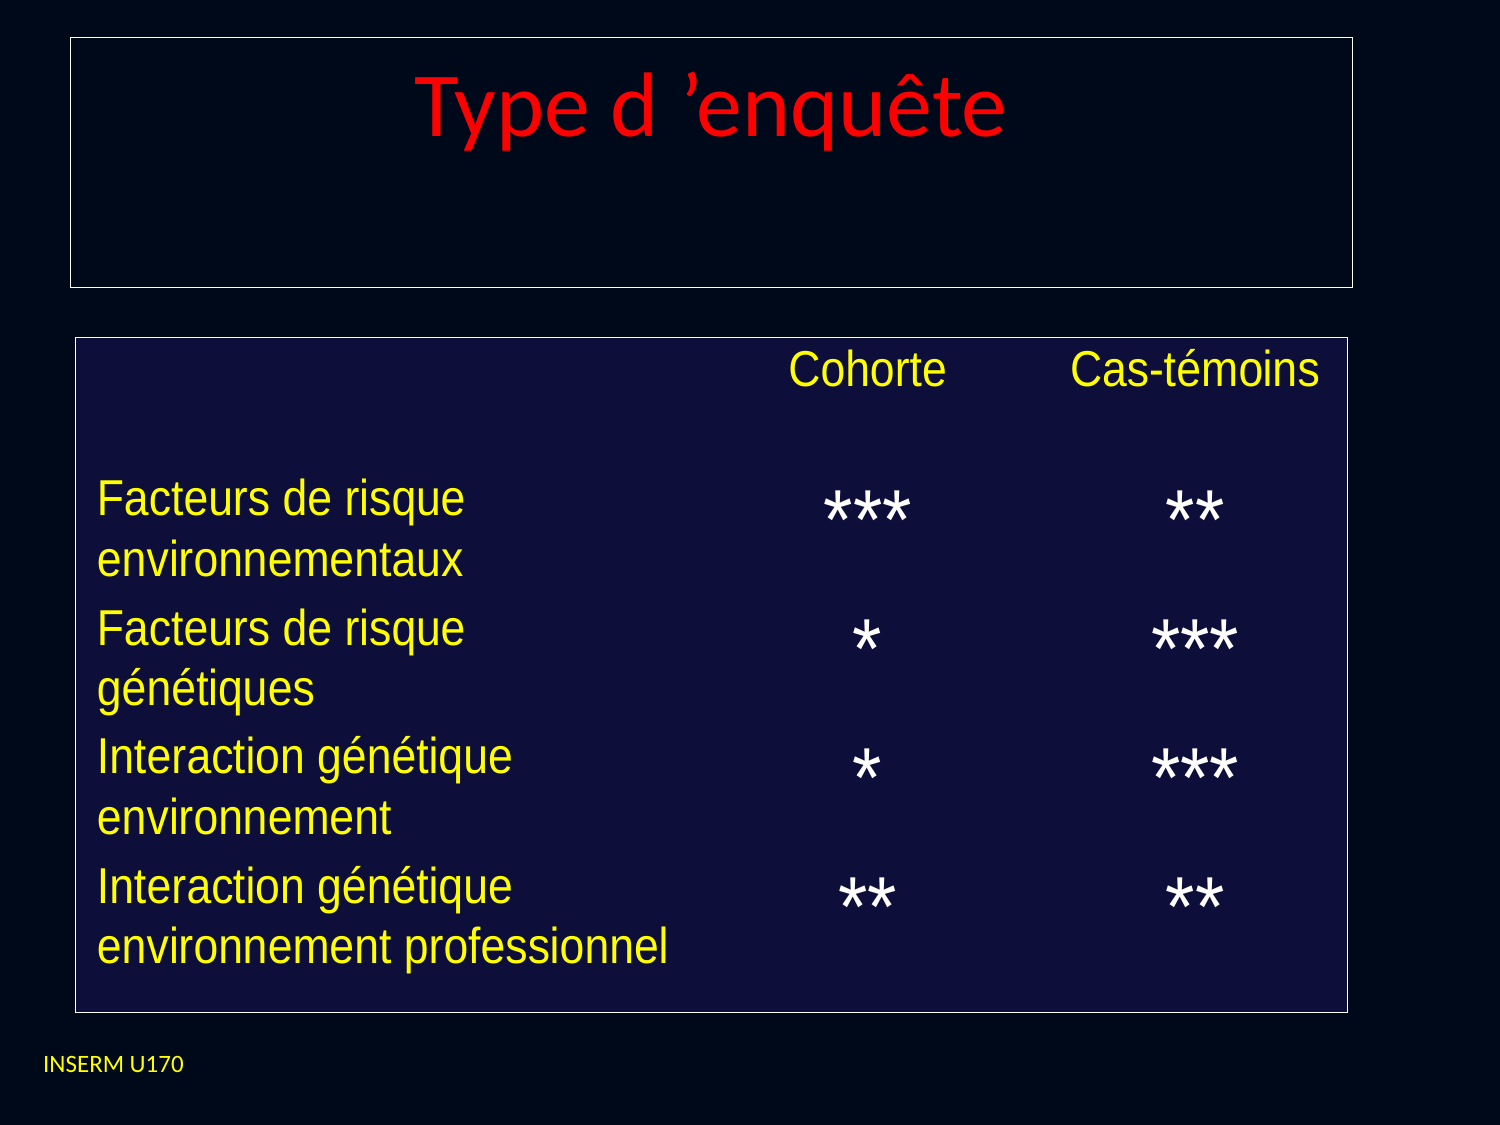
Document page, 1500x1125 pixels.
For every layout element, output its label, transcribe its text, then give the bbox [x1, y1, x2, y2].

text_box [74, 337, 1348, 1013]
slide_number INSERM U170 [28, 1025, 317, 1100]
text_box Type d ’enquête [70, 37, 1353, 288]
